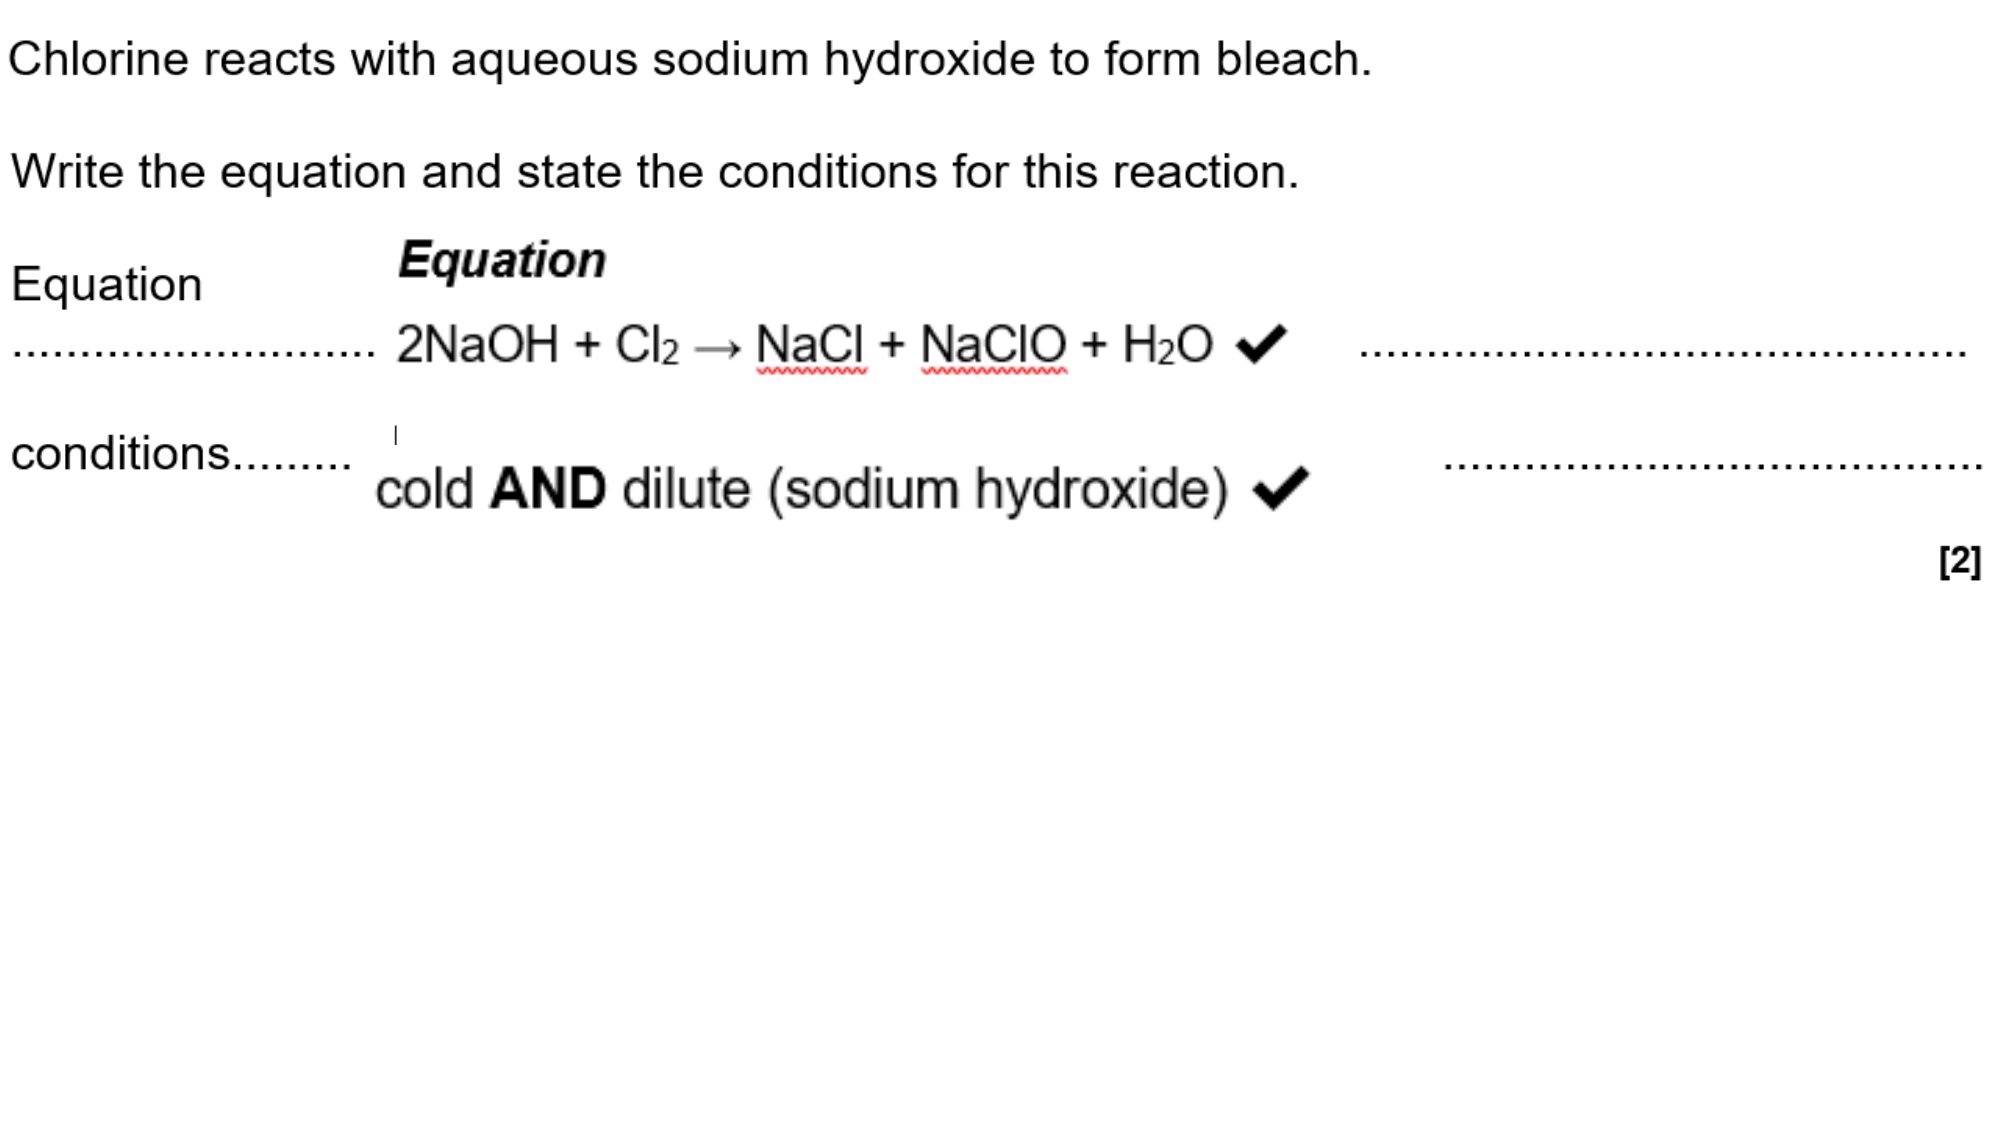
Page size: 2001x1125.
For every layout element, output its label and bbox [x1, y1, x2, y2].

picture [0, 22, 2000, 601]
